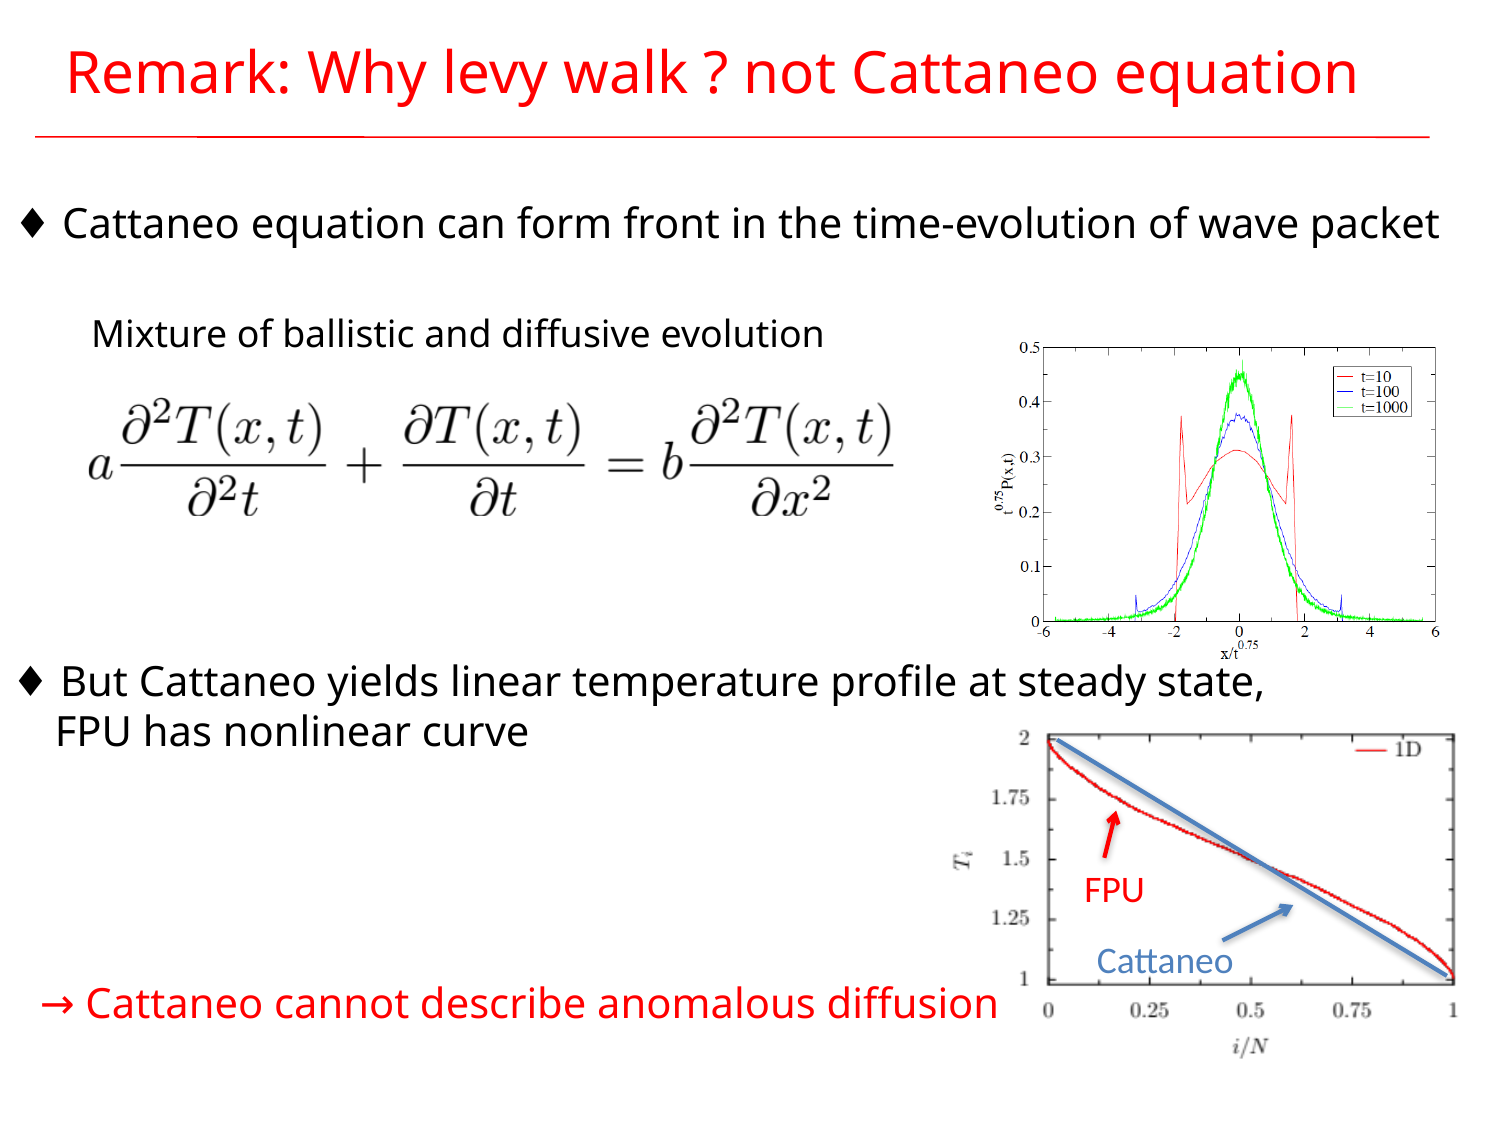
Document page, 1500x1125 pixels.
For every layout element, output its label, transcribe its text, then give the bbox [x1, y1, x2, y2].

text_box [1104, 810, 1117, 858]
text_box → Cattaneo cannot describe anomalous diffusion [24, 969, 945, 1035]
picture [950, 726, 1459, 1059]
text_box Remark: Why levy walk ? not Cattaneo equation [35, 27, 1483, 113]
text_box Mixture of ballistic and diffusive evolution [76, 302, 841, 363]
text_box ♦ But Cattaneo yields linear temperature profile at steady state, FPU has nonlinear curve [0, 647, 1281, 762]
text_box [1056, 739, 1448, 977]
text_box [1222, 904, 1294, 941]
picture [974, 325, 1500, 676]
text_box ♦ Cattaneo equation can form front in the time-evolution of wave packet [0, 189, 1455, 255]
picture [88, 396, 894, 516]
